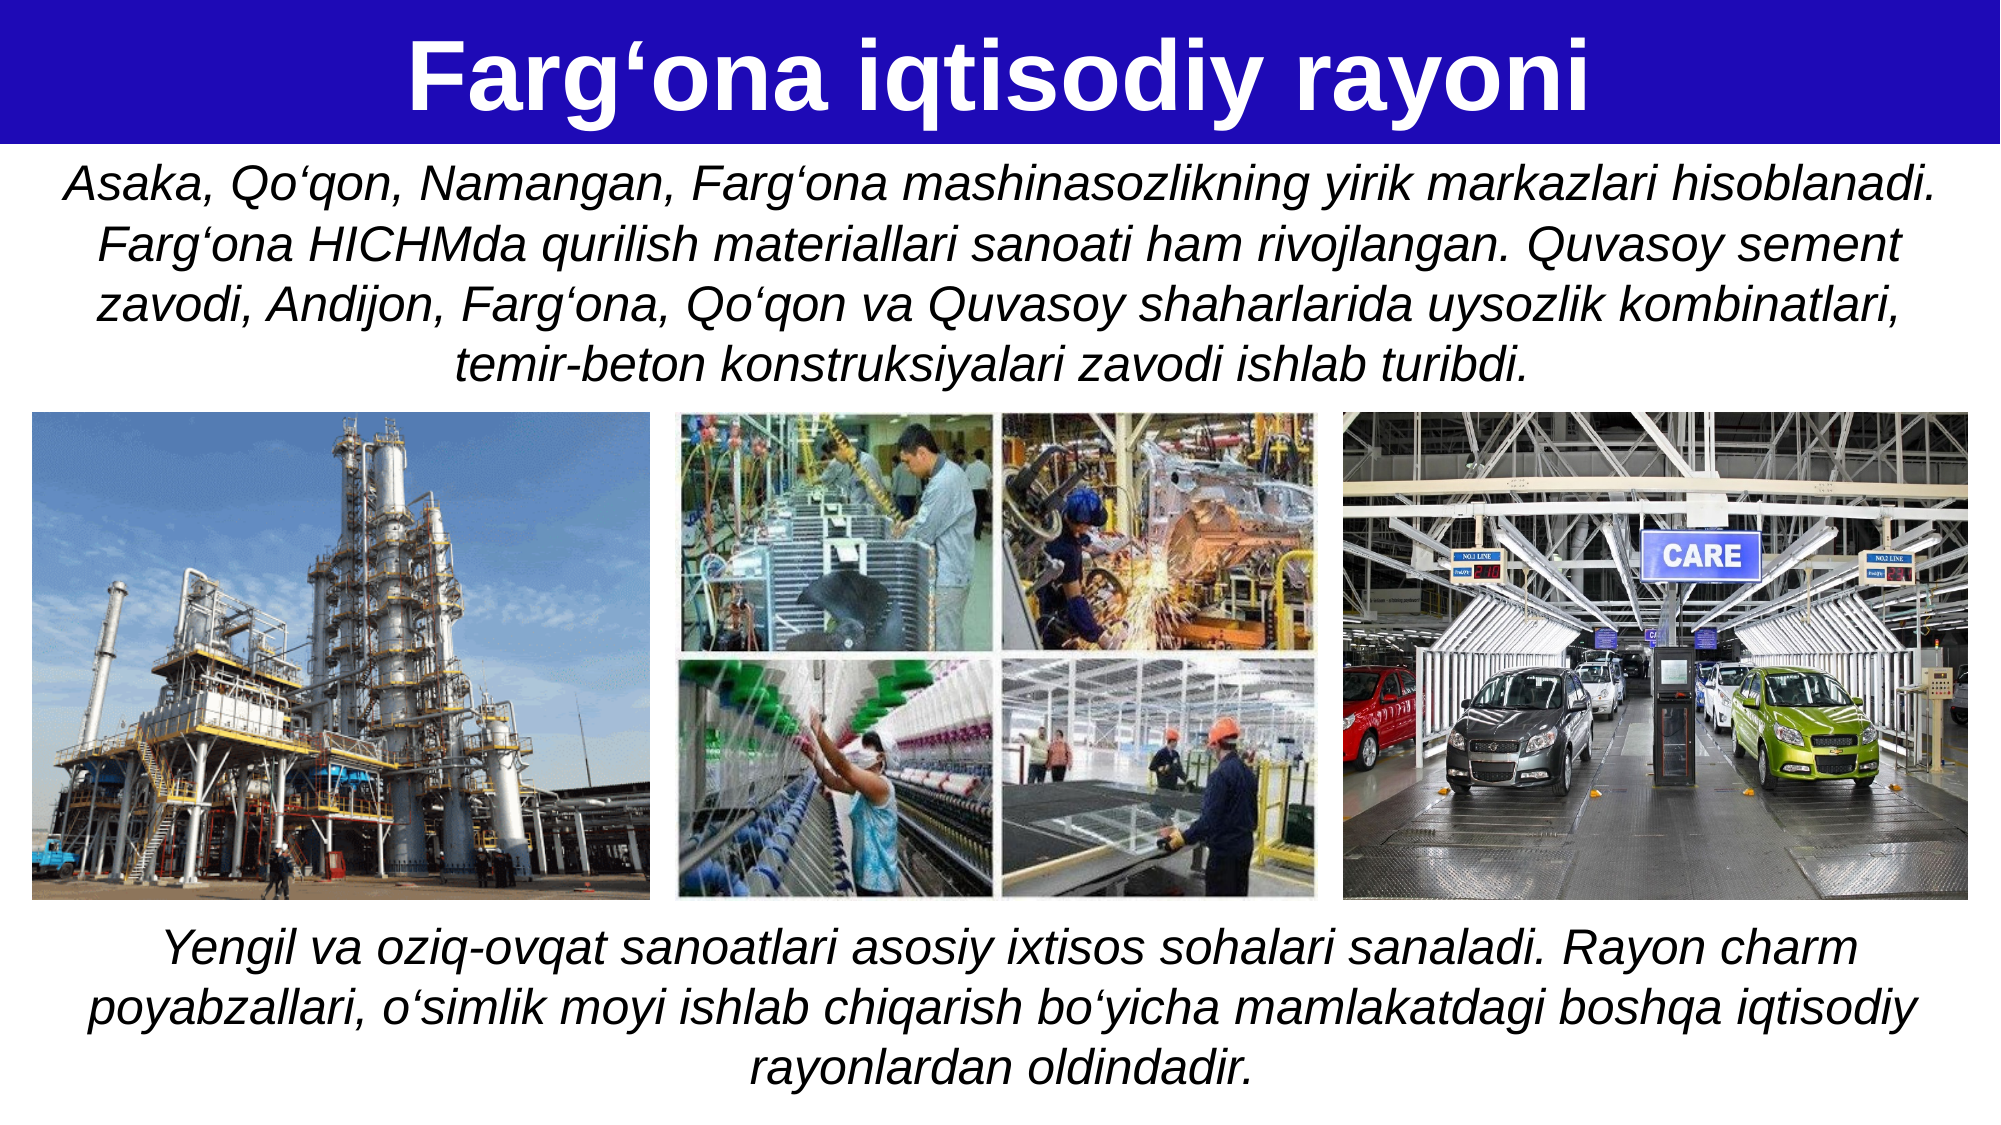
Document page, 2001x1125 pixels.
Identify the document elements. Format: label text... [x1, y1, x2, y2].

picture [32, 412, 651, 901]
text_box Farg‘ona iqtisodiy rayoni [0, 0, 2000, 144]
picture [675, 412, 1319, 901]
picture [1343, 412, 1968, 901]
text_box Yengil va oziq-ovqat sanoatlari asosiy ixtisos sohalari sanaladi. Rayon charm poyabzallari, o‘simlik moyi ishlab chiqarish bo‘yicha mamlakatdagi boshqa iqtisodiy rayonlardan oldindadir. [10, 885, 1996, 1123]
text_box Asaka, Qo‘qon, Namangan, Farg‘ona mashinasozlikning yirik markazlari hisoblanadi. Farg‘ona HICHMda qurilish materiallari sanoati ham rivojlangan. Quvasoy sement zavodi, Andijon, Farg‘ona, Qo‘qon va Quvasoy shaharlarida uysozlik kombinatlari, temir-beton konstruksiyalari zavodi ishlab turibdi. [17, 147, 1983, 386]
